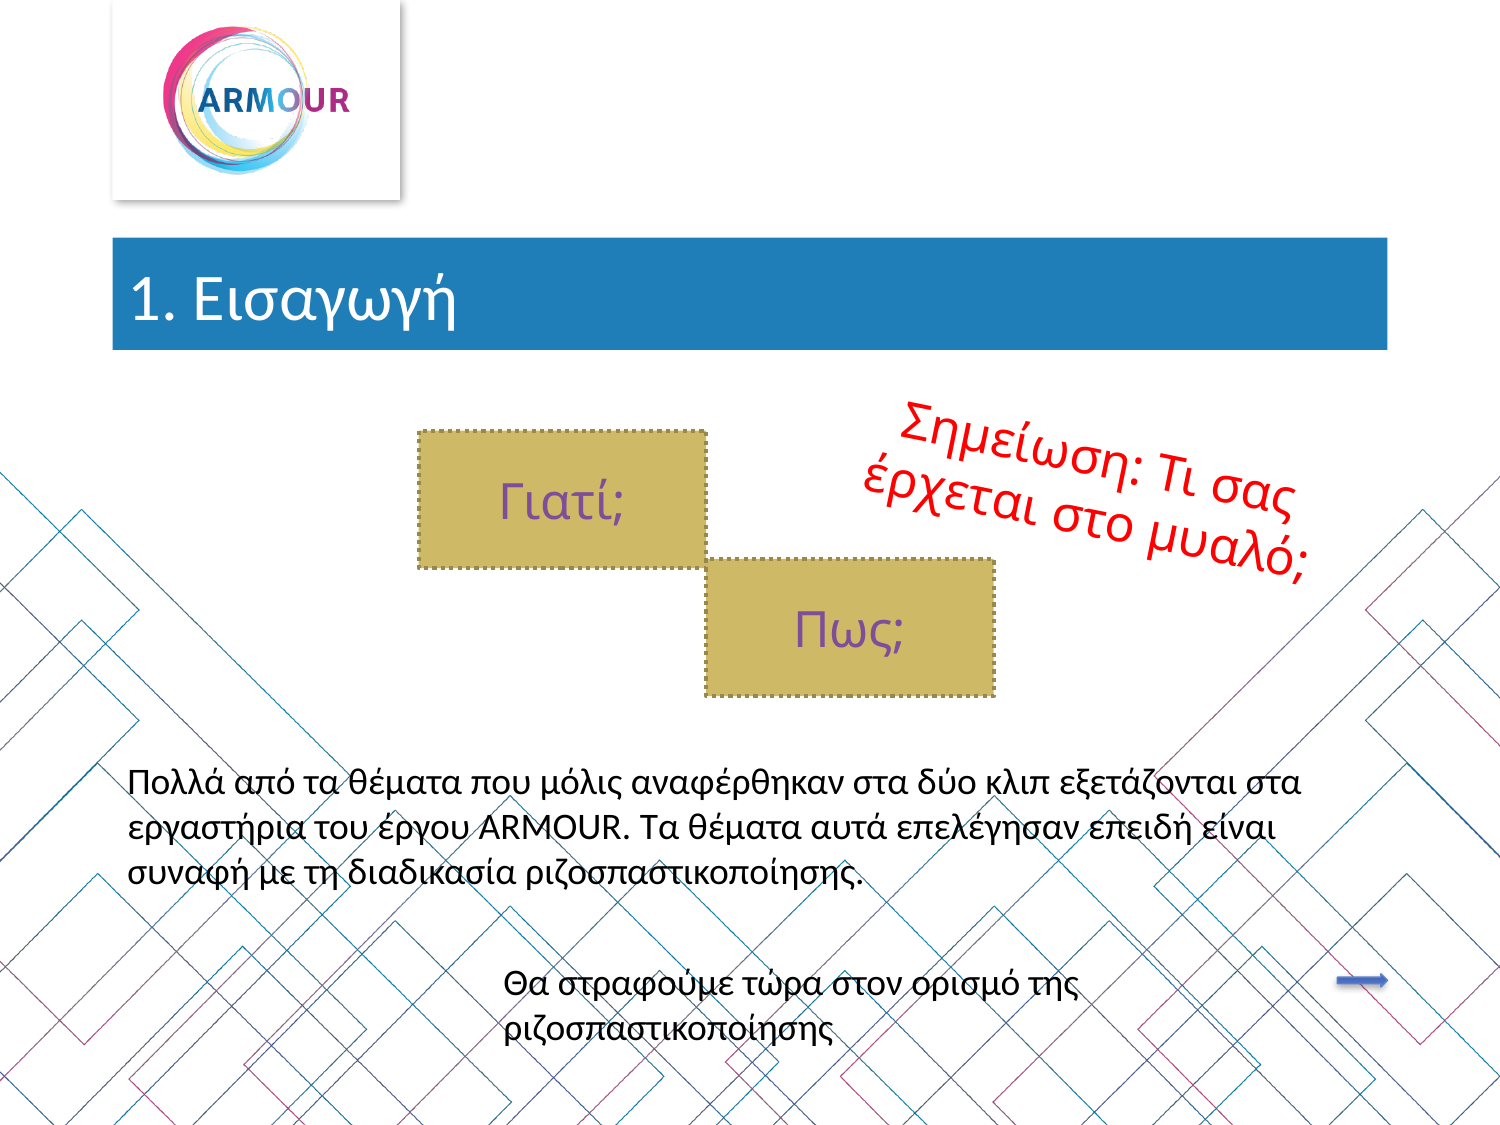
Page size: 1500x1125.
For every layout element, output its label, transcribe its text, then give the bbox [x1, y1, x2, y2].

picture [151, 19, 362, 181]
text_box [92, 384, 1002, 580]
text_box Πως; [704, 557, 996, 698]
text_box Γιατί; [417, 429, 708, 570]
text_box Θα στραφούμε τώρα στον ορισμό της ριζοσπαστικοποίησης [488, 950, 1351, 1100]
text_box Πολλά από τα θέματα που μόλις αναφέρθηκαν στα δύο κλιπ εξετάζονται στα εργαστήρια του έργου ARMOUR. Τα θέματα αυτά επελέγησαν επειδή είναι συναφή με τη διαδικασία ριζοσπαστικοποίησης. [112, 749, 1353, 945]
text_box [1336, 973, 1389, 988]
picture [0, 1, 1500, 1125]
title 1. Εισαγωγή [112, 237, 1388, 350]
text_box Σημείωση: Τι σας έρχεται στο μυαλό; [780, 358, 1408, 614]
